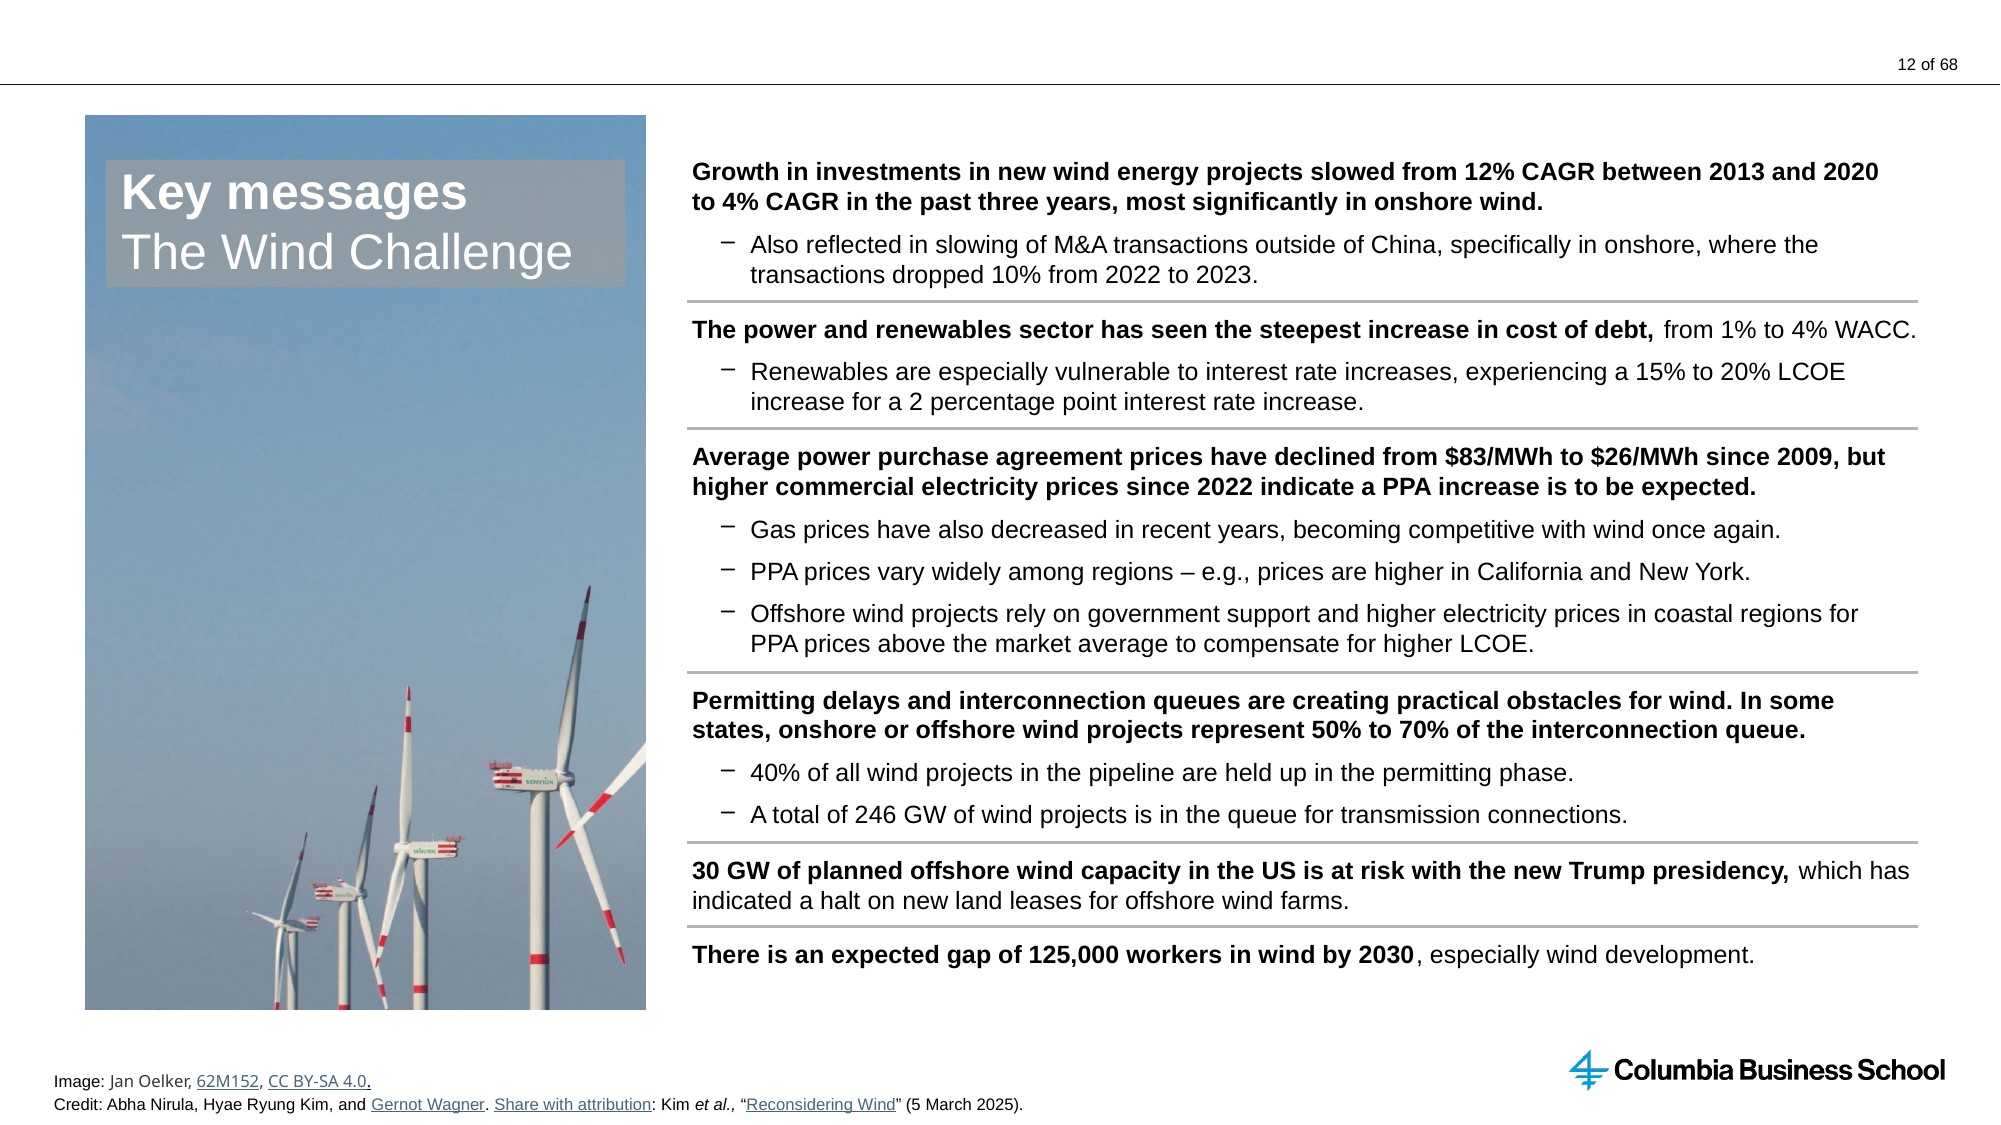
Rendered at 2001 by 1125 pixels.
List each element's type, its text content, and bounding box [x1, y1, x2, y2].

text_box Image: Jan Oelker, 62M152, CC BY-SA 4.0. Credit: Abha Nirula, Hyae Ryung Kim, and Gernot Wagner. Share with attribution: Kim et al., “Reconsidering Wind” (5 March 2025). [53, 1050, 1946, 1114]
picture [1527, 1008, 2001, 1125]
picture [85, 115, 646, 1010]
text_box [686, 149, 1939, 975]
